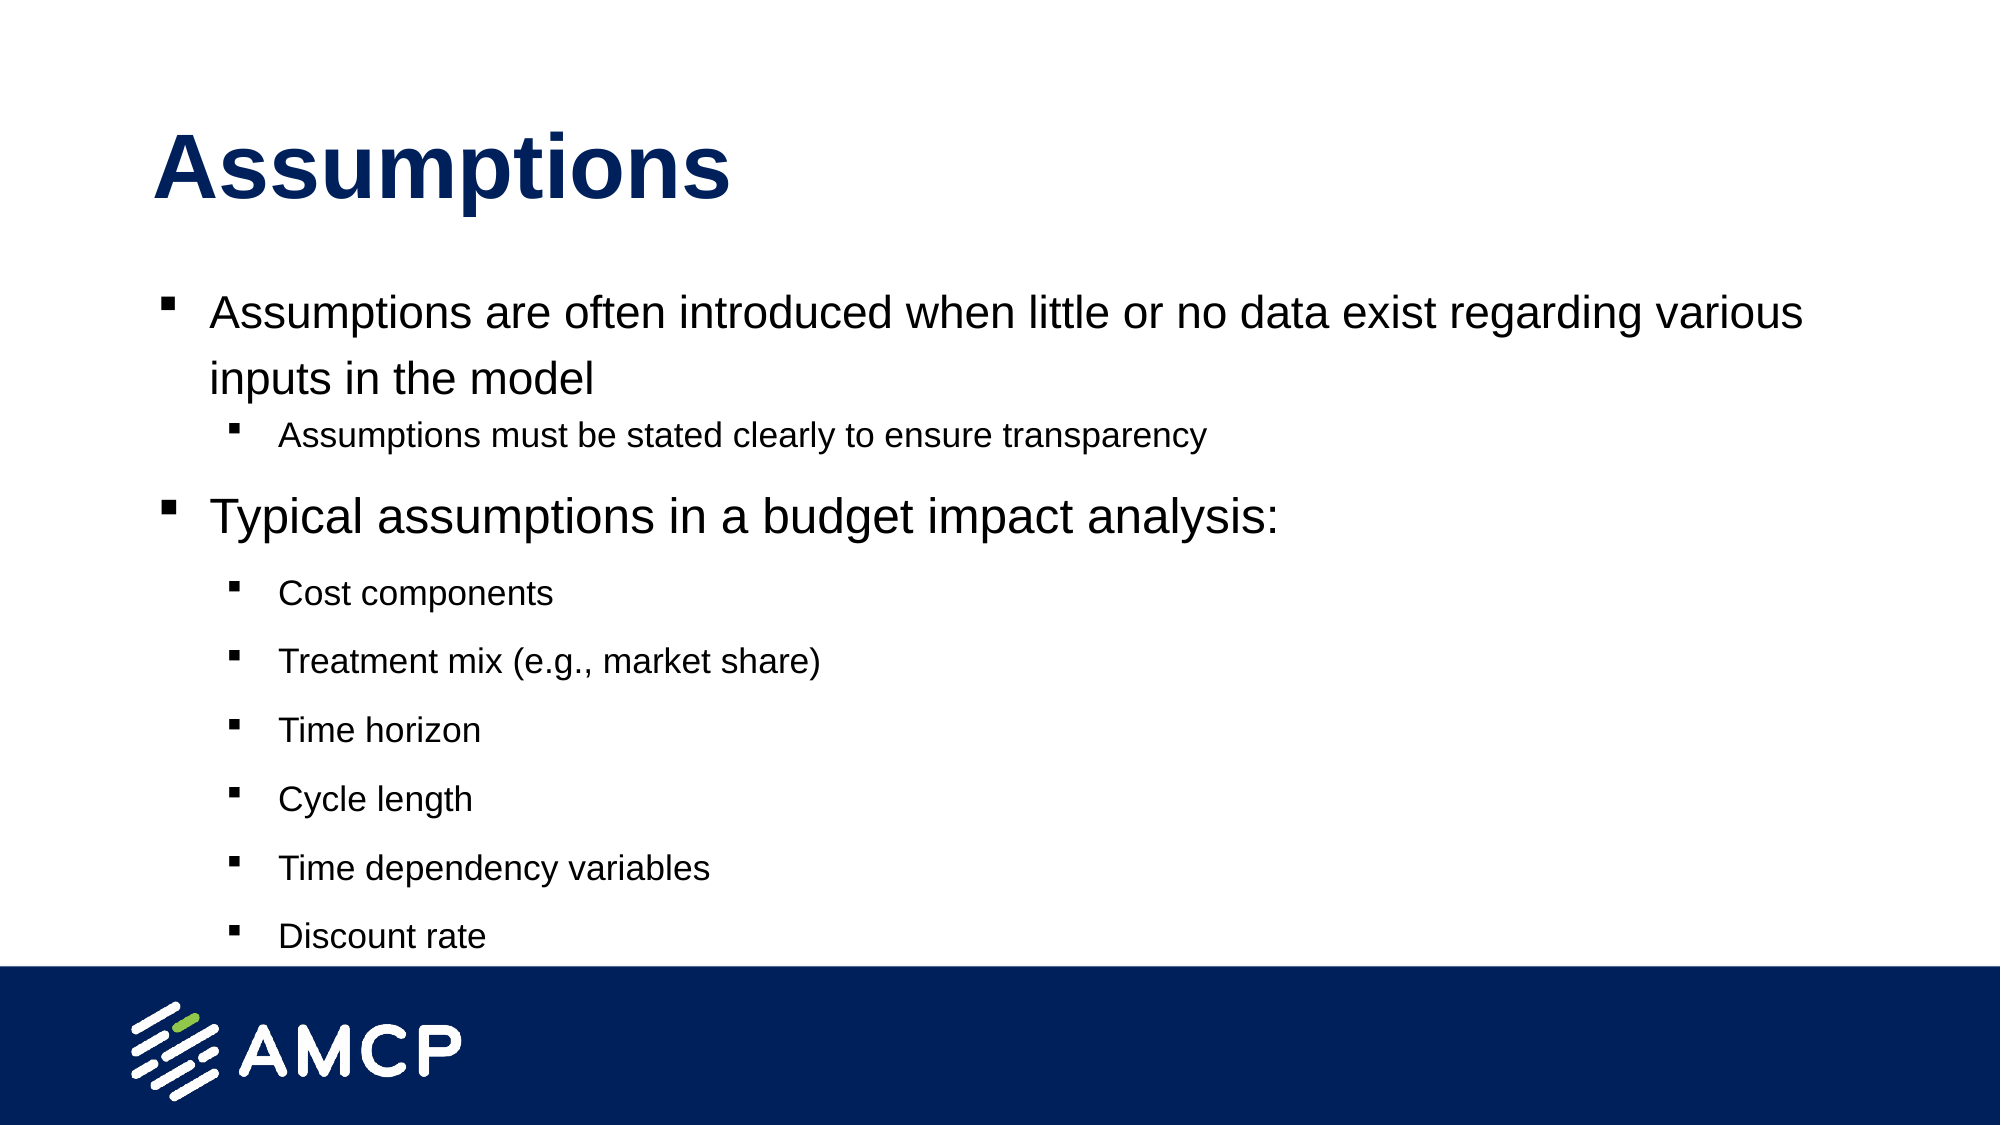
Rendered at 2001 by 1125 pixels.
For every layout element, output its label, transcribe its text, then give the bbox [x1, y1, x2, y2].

title Assumptions [137, 59, 1863, 263]
list Assumptions are often introduced when little or no data exist regarding various inputs in the model Assumptions must be stated clearly to ensure transparency Typical assumptions in a budget impact analysis: Cost components Treatment mix (e.g., market share) Time horizon Cycle length Time dependency variables Discount rate [137, 263, 1863, 967]
picture [0, 666, 813, 1125]
